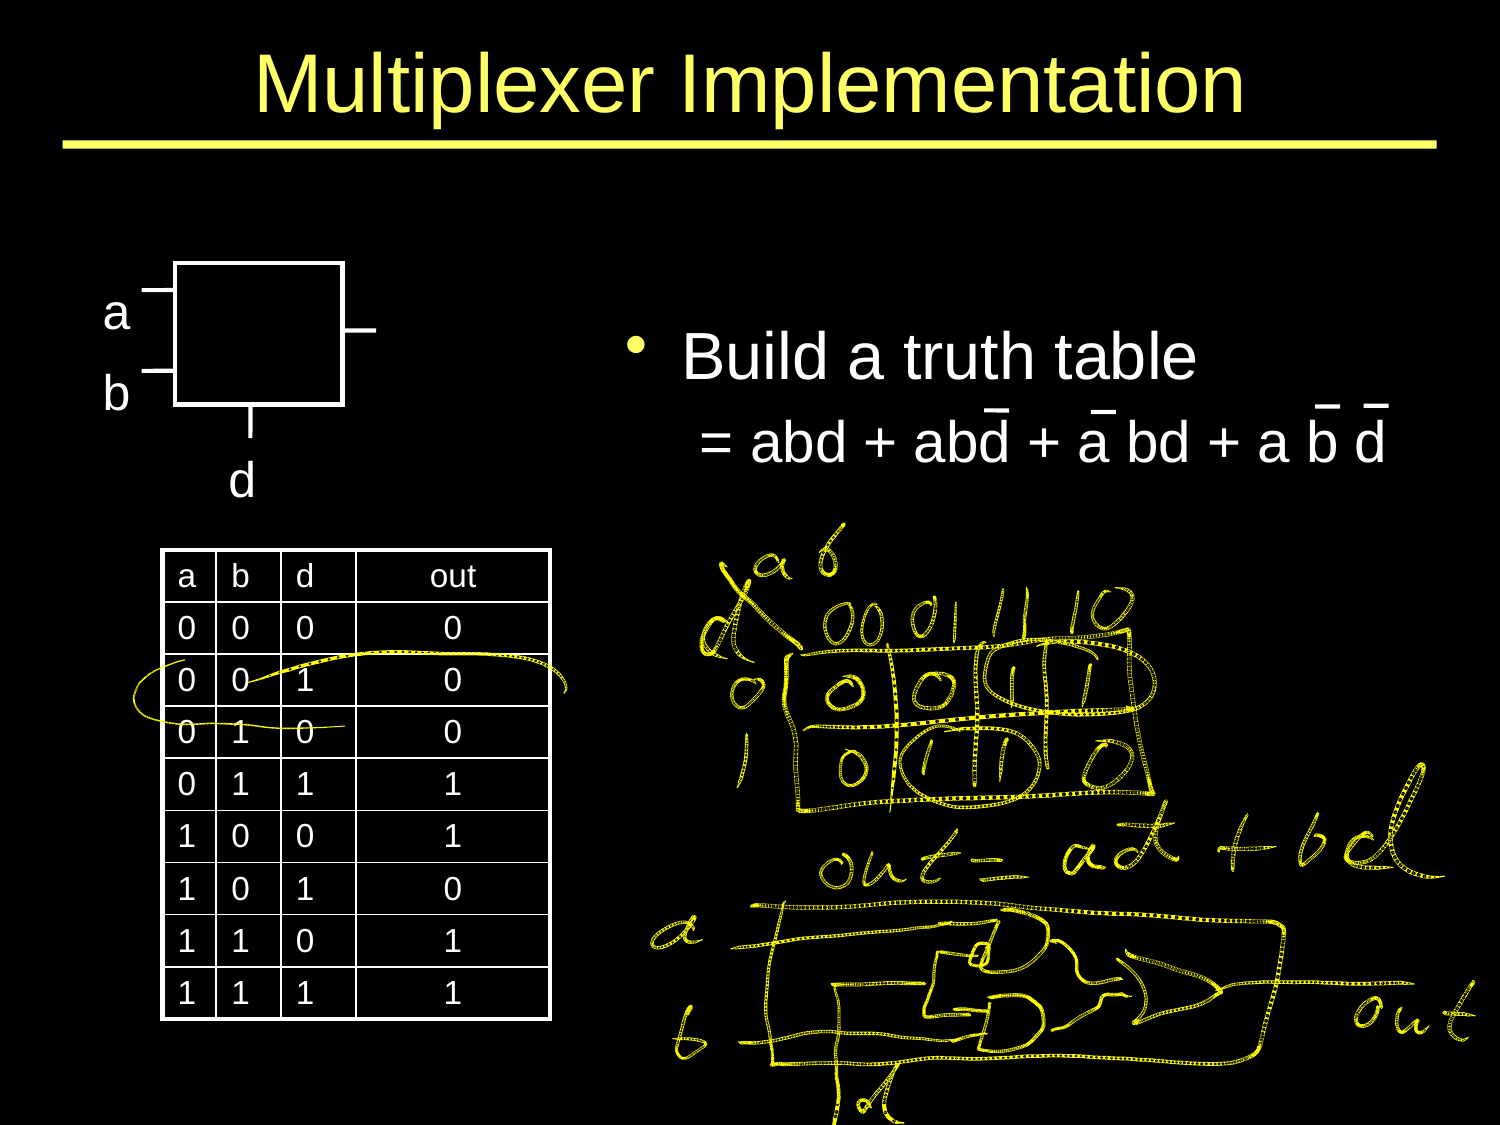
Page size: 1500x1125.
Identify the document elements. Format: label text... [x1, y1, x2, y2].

picture [126, 516, 1482, 1125]
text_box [87, 262, 377, 516]
title Multiplexer Implementation [50, 0, 1451, 137]
text_box Build a truth table = abd + abd + a bd + a b d [624, 312, 1413, 438]
